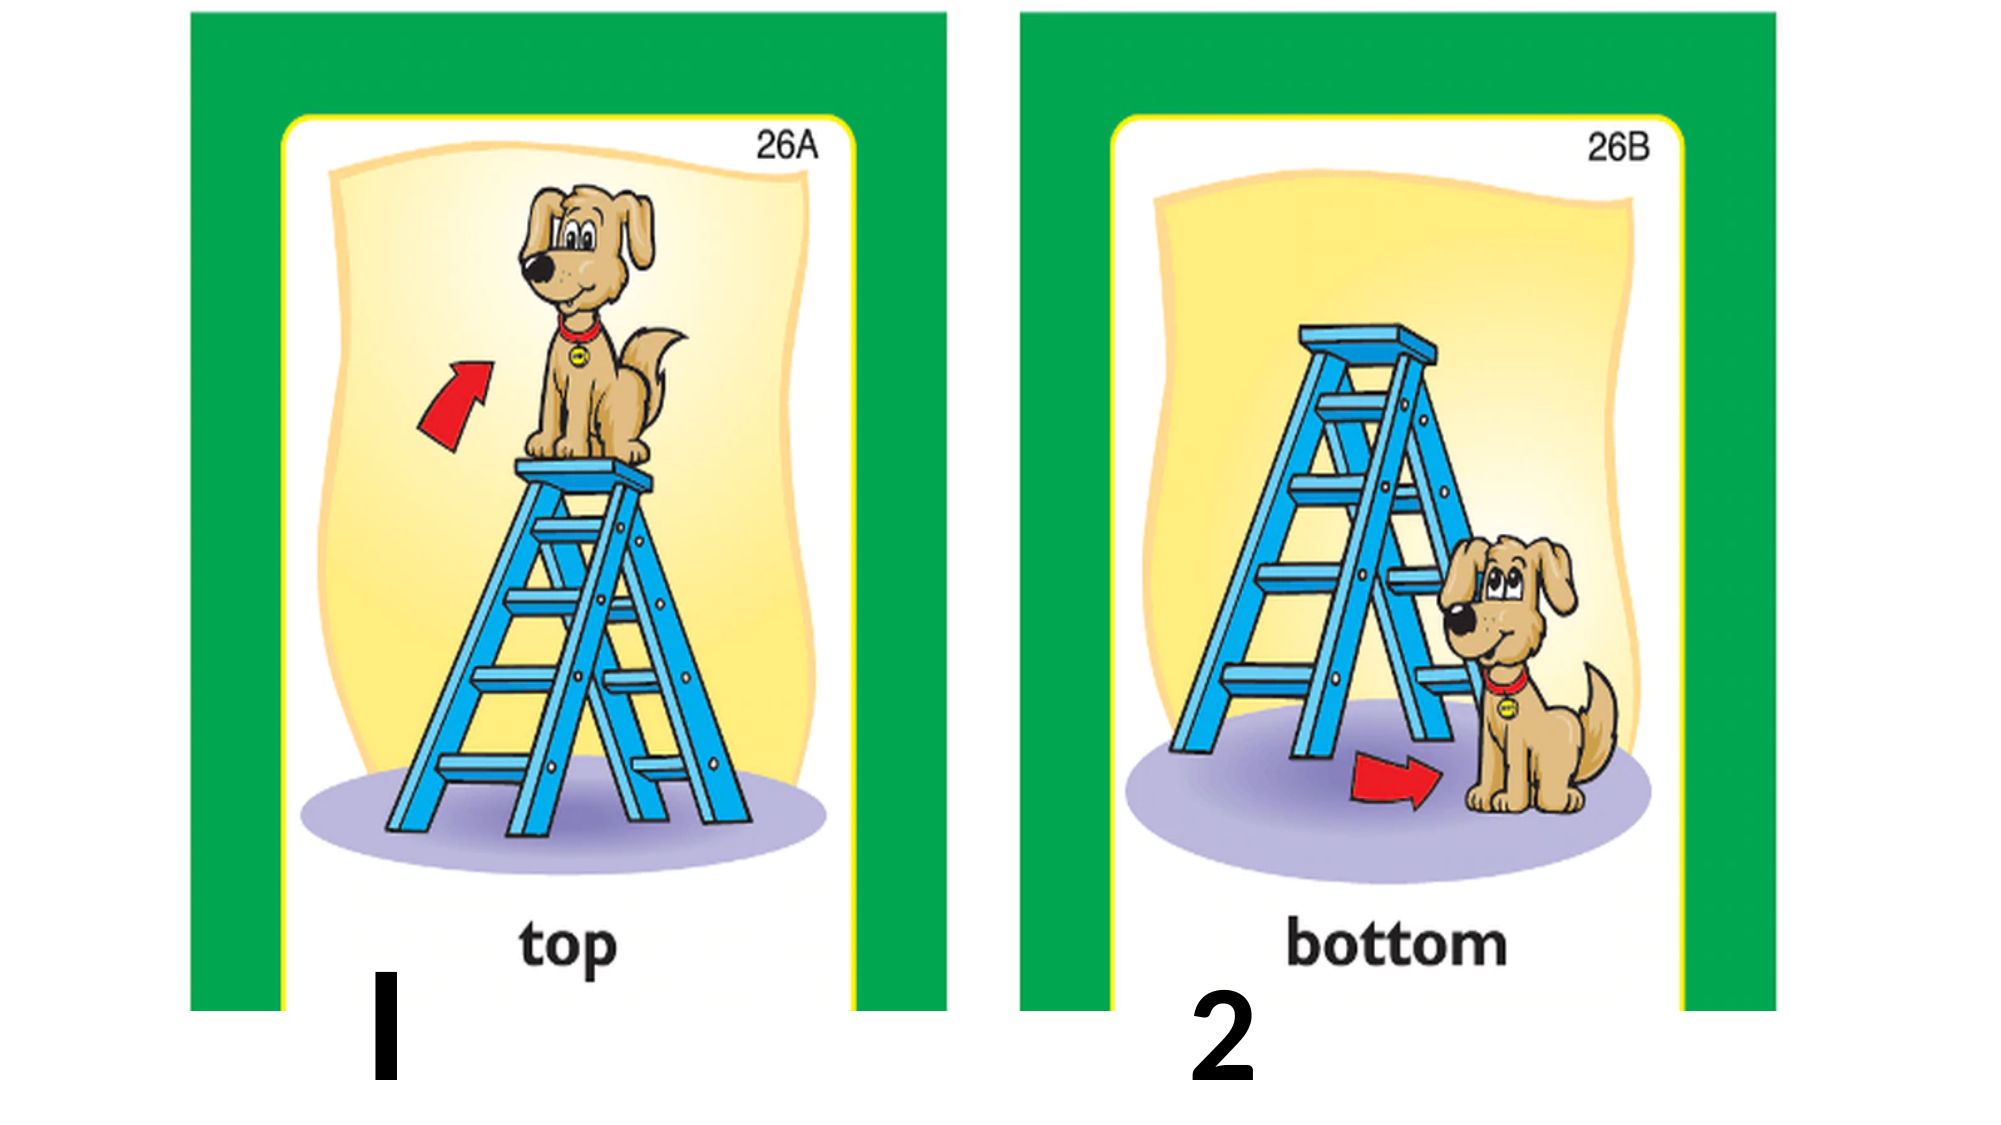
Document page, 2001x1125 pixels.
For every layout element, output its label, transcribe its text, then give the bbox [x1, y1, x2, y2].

text_box I [350, 1011, 466, 1122]
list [180, 0, 1785, 1011]
text_box 2 [1173, 1011, 1290, 1115]
